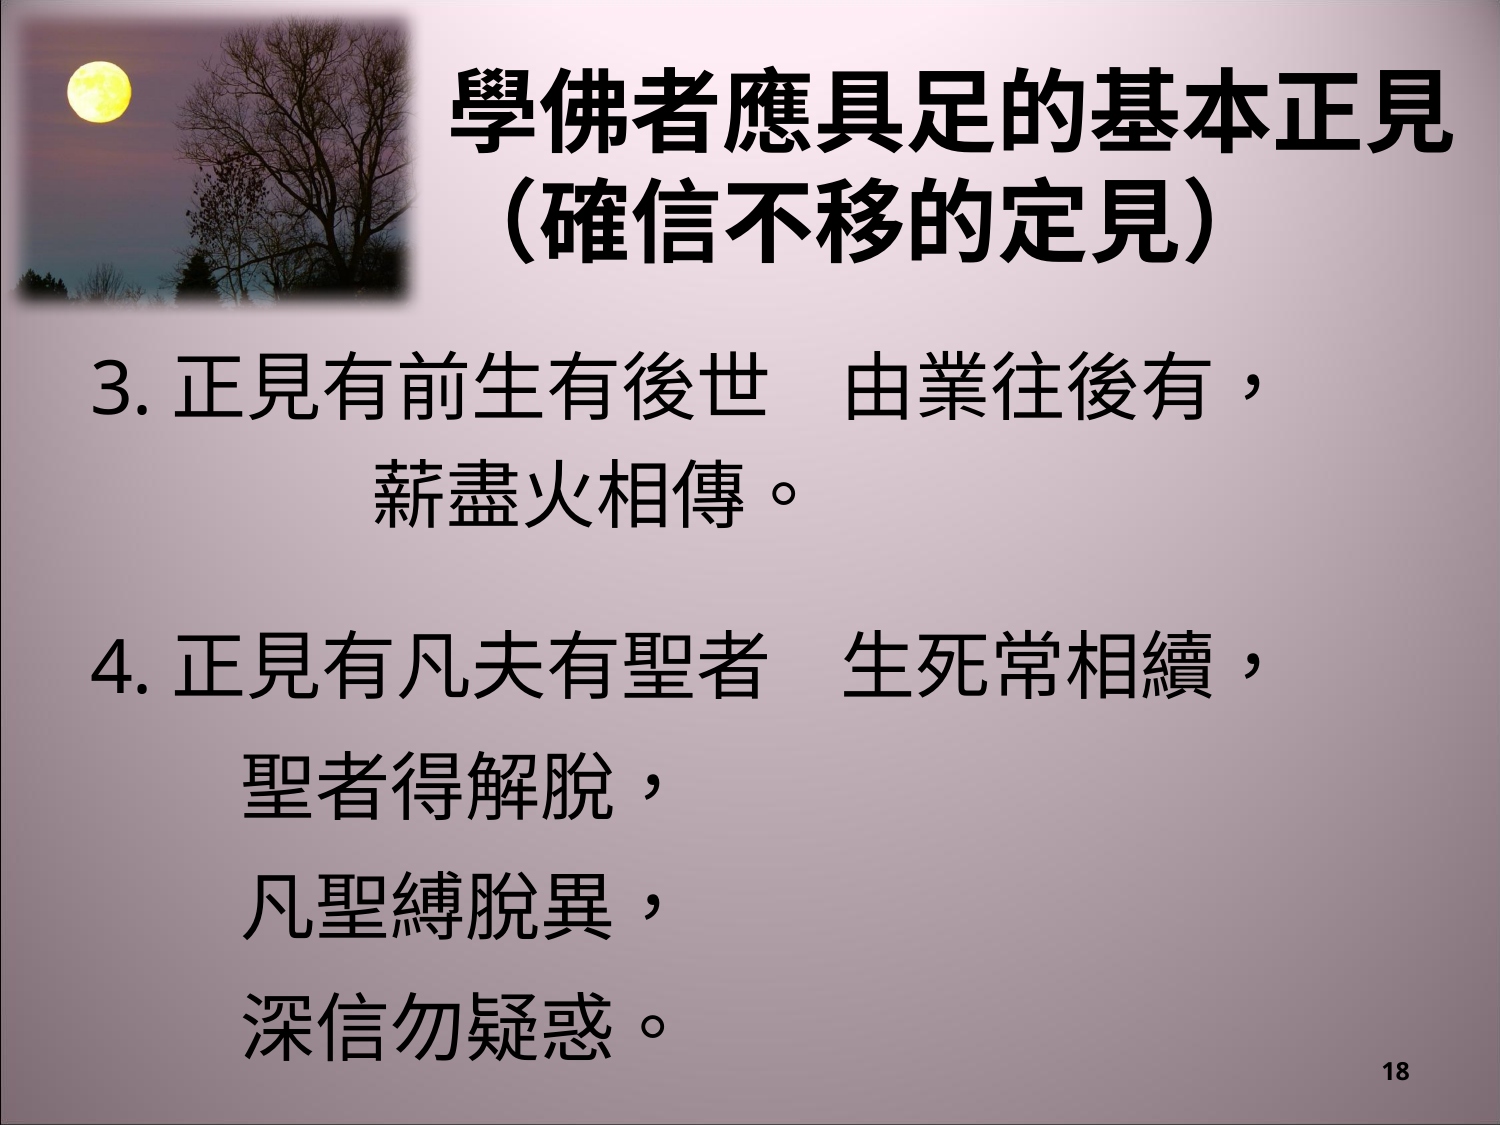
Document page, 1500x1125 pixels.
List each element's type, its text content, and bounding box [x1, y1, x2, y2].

text_box 學佛者應具足的基本正見（確信不移的定見） [432, 70, 1483, 258]
slide_number 18 [1074, 1042, 1425, 1103]
list 3.正見有前生有後世 由業往後有， 薪盡火相傳。 4.正見有凡夫有聖者 生死常相續， 聖者得解脫， 凡聖縛脫異， 深信勿疑惑。 [75, 314, 1484, 1009]
picture [0, 0, 1500, 1125]
